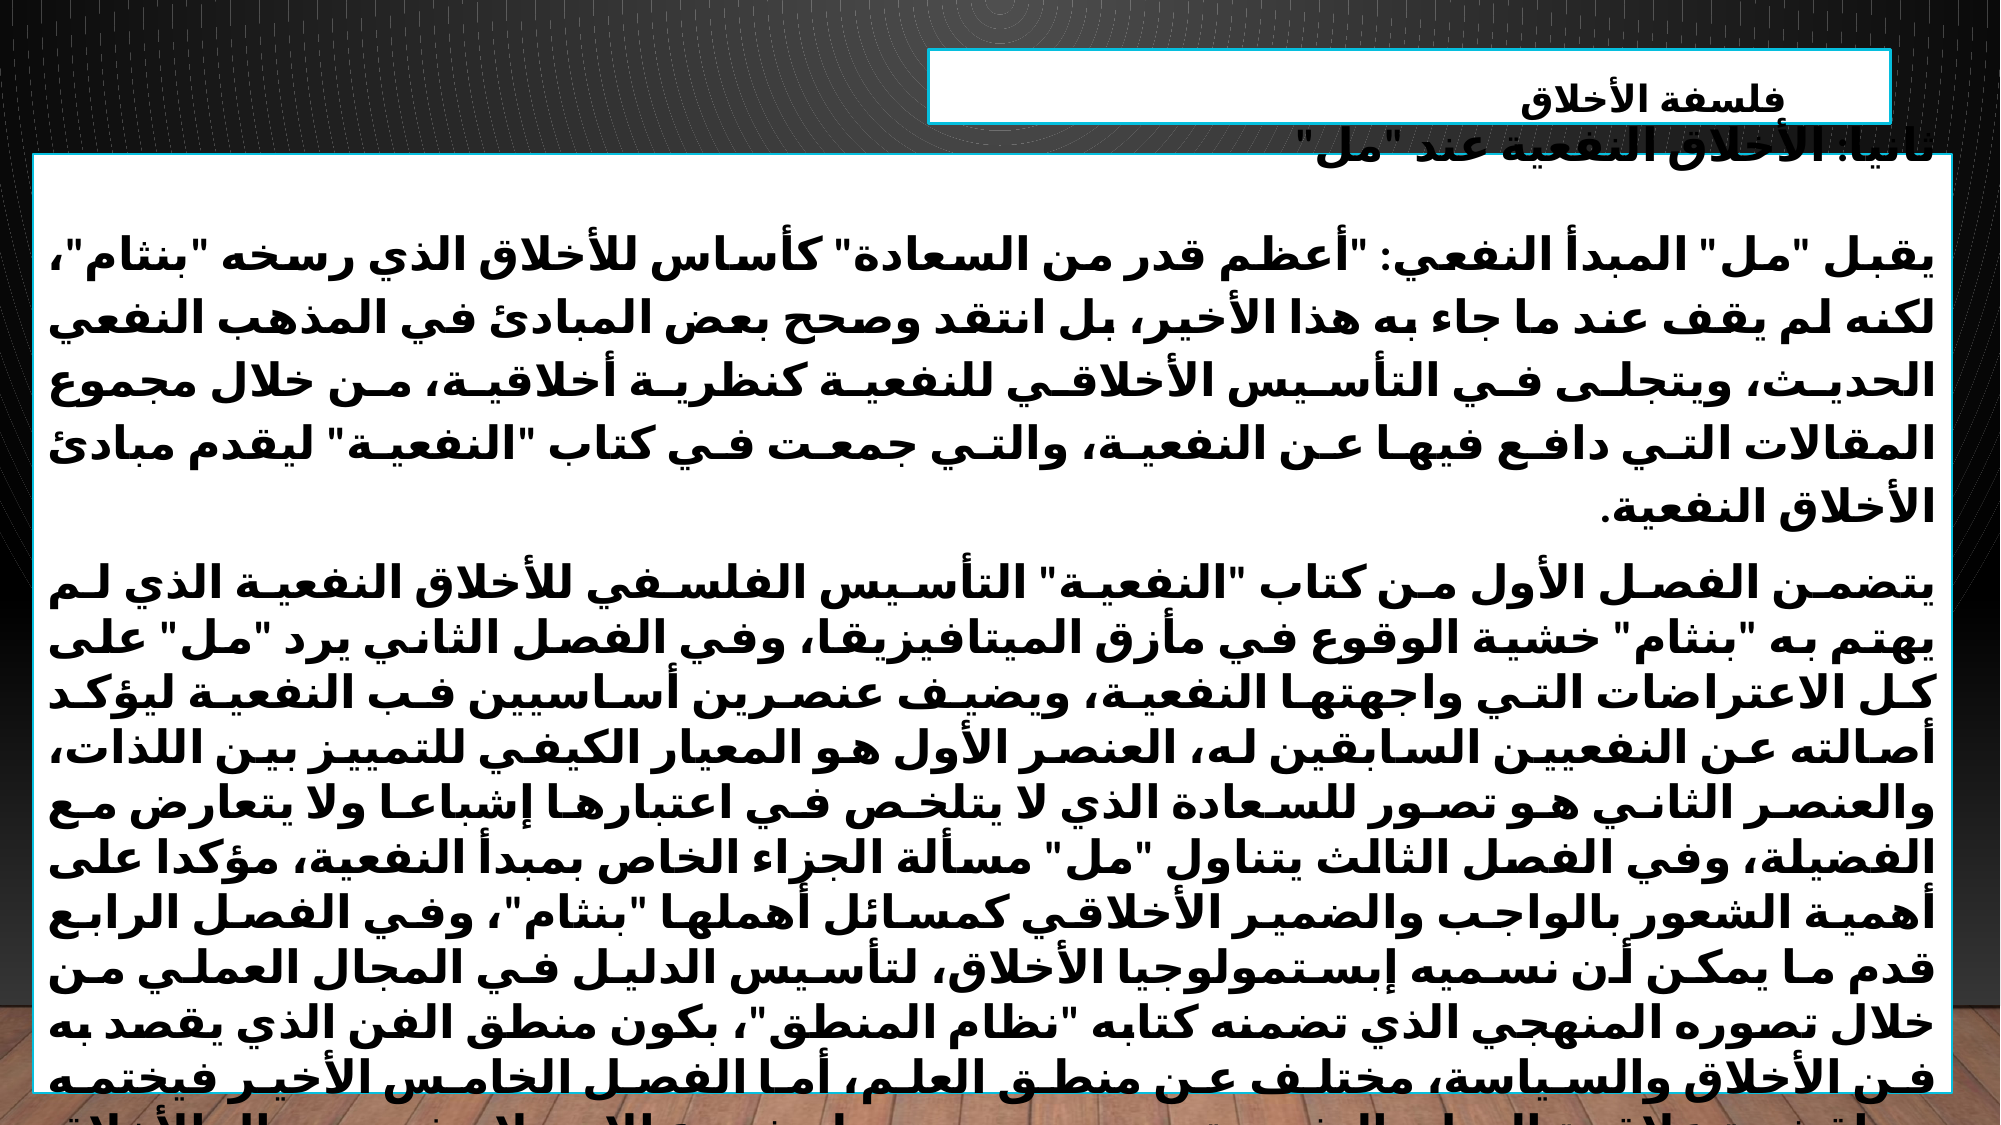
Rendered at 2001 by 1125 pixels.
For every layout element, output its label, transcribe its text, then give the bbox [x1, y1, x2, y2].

text_box فلسفة الأخلاق [927, 48, 1892, 125]
picture [0, 1005, 2000, 1125]
text_box ثانيا: الأخلاق النفعية عند "مل" يقبل "مل" المبدأ النفعي: "أعظم قدر من السعادة" كأساس للأخلاق الذي رسخه "بنثام"، لكنه لم يقف عند ما جاء به هذا الأخير، بل انتقد وصحح بعض المبادئ في المذهب النفعي الحديث، ويتجلى في التأسيس الأخلاقي للنفعية كنظرية أخلاقية، من خلال مجموع المقالات التي دافع فيها عن النفعية، والتي جمعت في كتاب "النفعية" ليقدم مبادئ الأخلاق النفعية. يتضمن الفصل الأول من كتاب "النفعية" التأسيس الفلسفي للأخلاق النفعية الذي لم يهتم به "بنثام" خشية الوقوع في مأزق الميتافيزيقا، وفي الفصل الثاني يرد "مل" على كل الاعتراضات التي واجهتها النفعية، ويضيف عنصرين أساسيين فب النفعية ليؤكد أصالته عن النفعيين السابقين له، العنصر الأول هو المعيار الكيفي للتمييز بين اللذات، والعنصر الثاني هو تصور للسعادة الذي لا يتلخص في اعتبارها إشباعا ولا يتعارض مع الفضيلة، وفي الفصل الثالث يتناول "مل" مسألة الجزاء الخاص بمبدأ النفعية، مؤكدا على أهمية الشعور بالواجب والضمير الأخلاقي كمسائل أهملها "بنثام"، وفي الفصل الرابع قدم ما يمكن أن نسميه إبستمولوجيا الأخلاق، لتأسيس الدليل في المجال العملي من خلال تصوره المنهجي الذي تضمنه كتابه "نظام المنطق"، بكون منطق الفن الذي يقصد به فن الأخلاق والسياسة، مختلف عن منطق العلم، أما الفصل الخامس الأخير فيختمه بمناقشة علاقة العدل بالنفعية ضمن تصوره لمشروع الإصلاح في مجال الأخلاق والسياسة والمجتمع. [32, 153, 1953, 1094]
